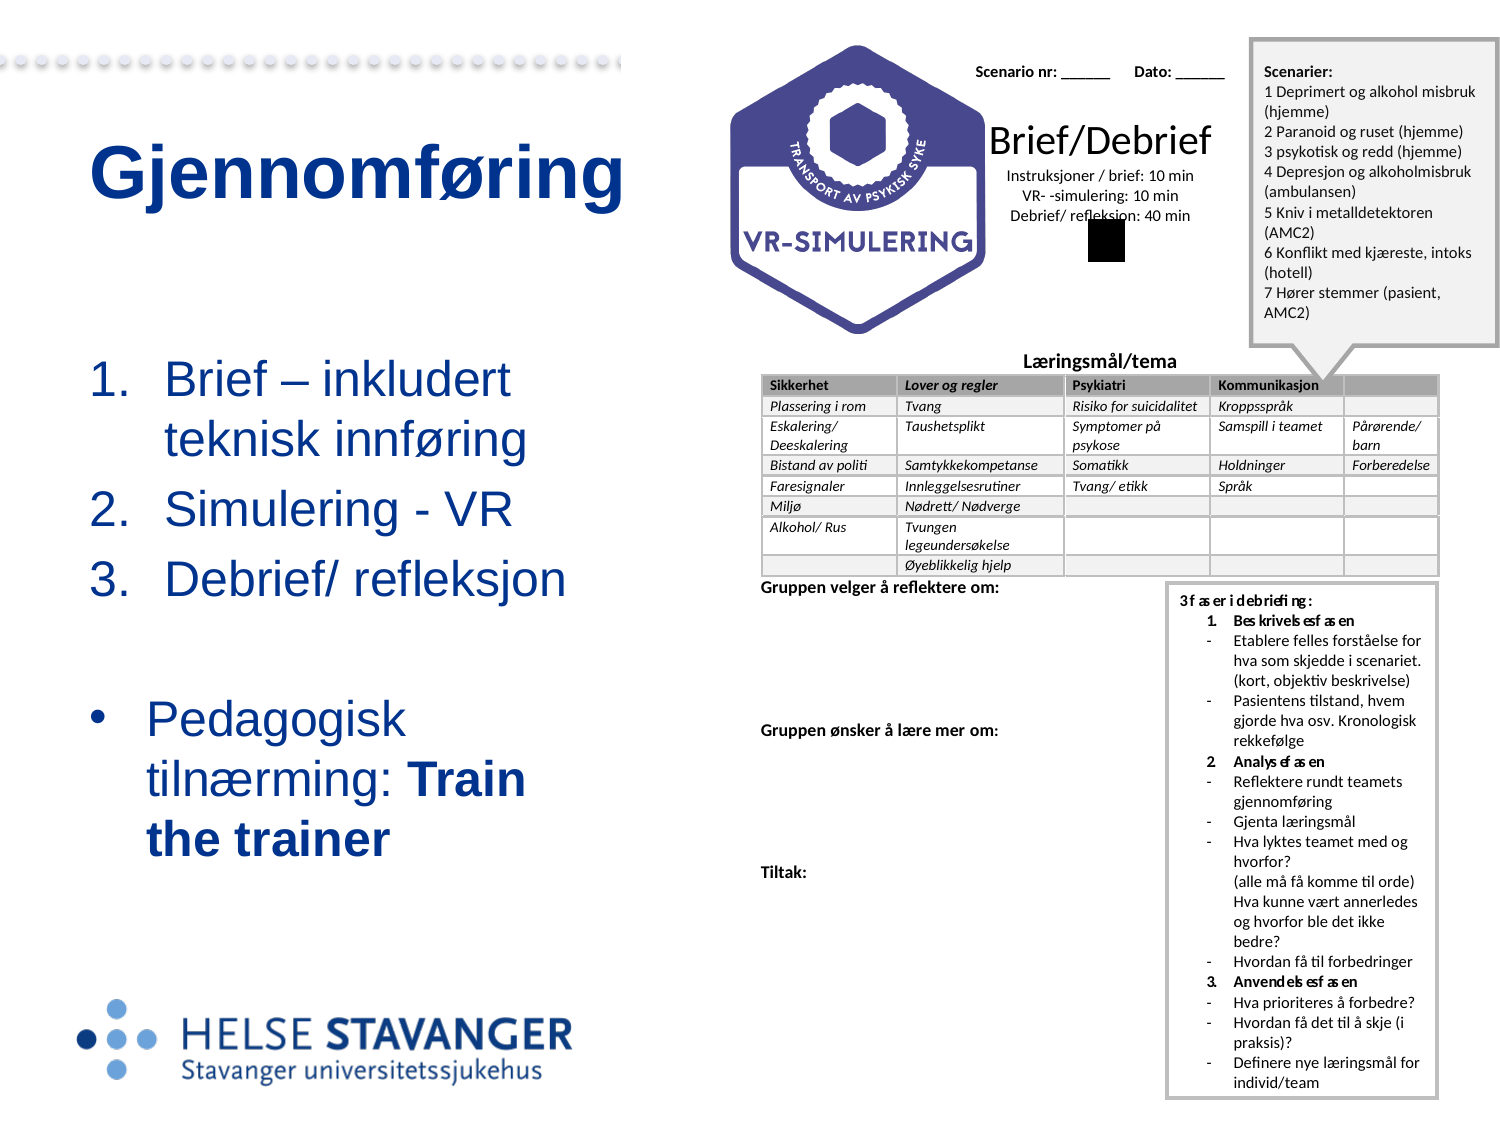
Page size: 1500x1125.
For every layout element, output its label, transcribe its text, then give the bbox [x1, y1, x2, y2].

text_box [620, 36, 1500, 1100]
title Gjennomføring [75, 116, 615, 223]
list Brief – inkludert teknisk innføring Simulering - VR Debrief/ refleksjon Pedagogisk tilnærming: Train the trainer [75, 339, 609, 961]
picture [42, 963, 659, 1125]
